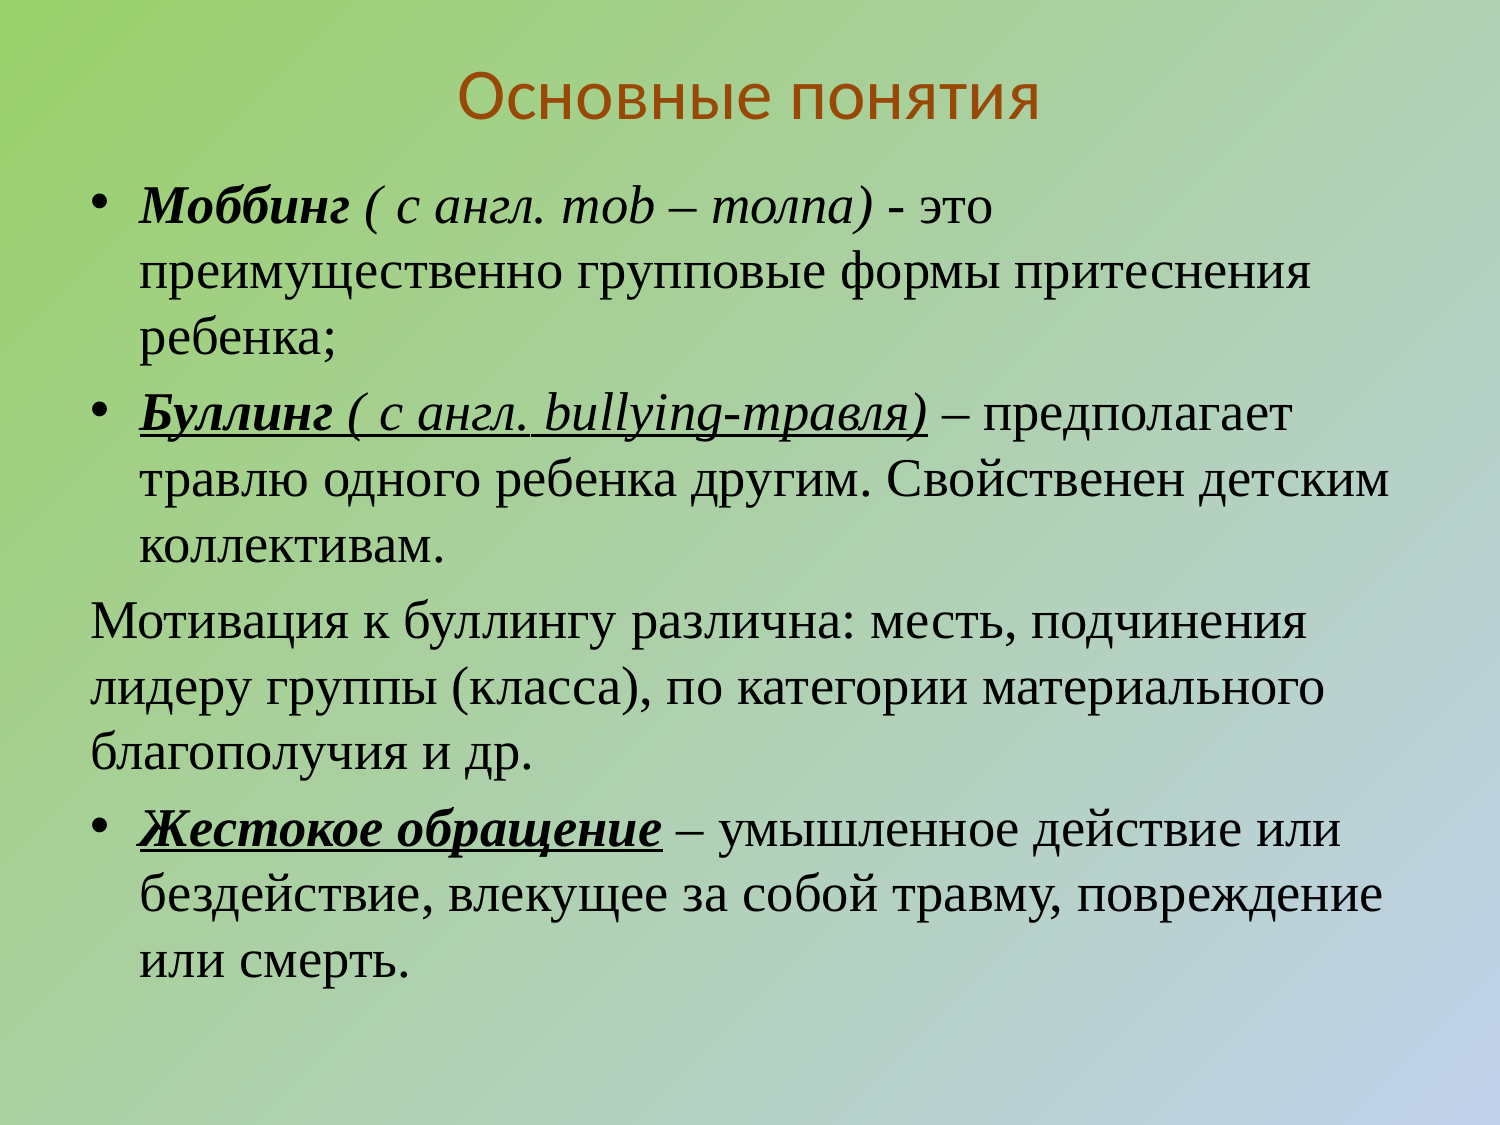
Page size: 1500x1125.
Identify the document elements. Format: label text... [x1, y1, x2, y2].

title Основные понятия [75, 30, 1425, 149]
list Моббинг ( с англ. mob – толпа) - это преимущественно групповые формы притеснения ребенка; Буллинг ( с англ. bullying-травля) – предполагает травлю одного ребенка другим. Свойственен детским коллективам. Мотивация к буллингу различна: месть, подчинения лидеру группы (класса), по категории материального благополучия и др. Жестокое обращение – умышленное действие или бездействие, влекущее за собой травму, повреждение или смерть. [75, 160, 1425, 1005]
